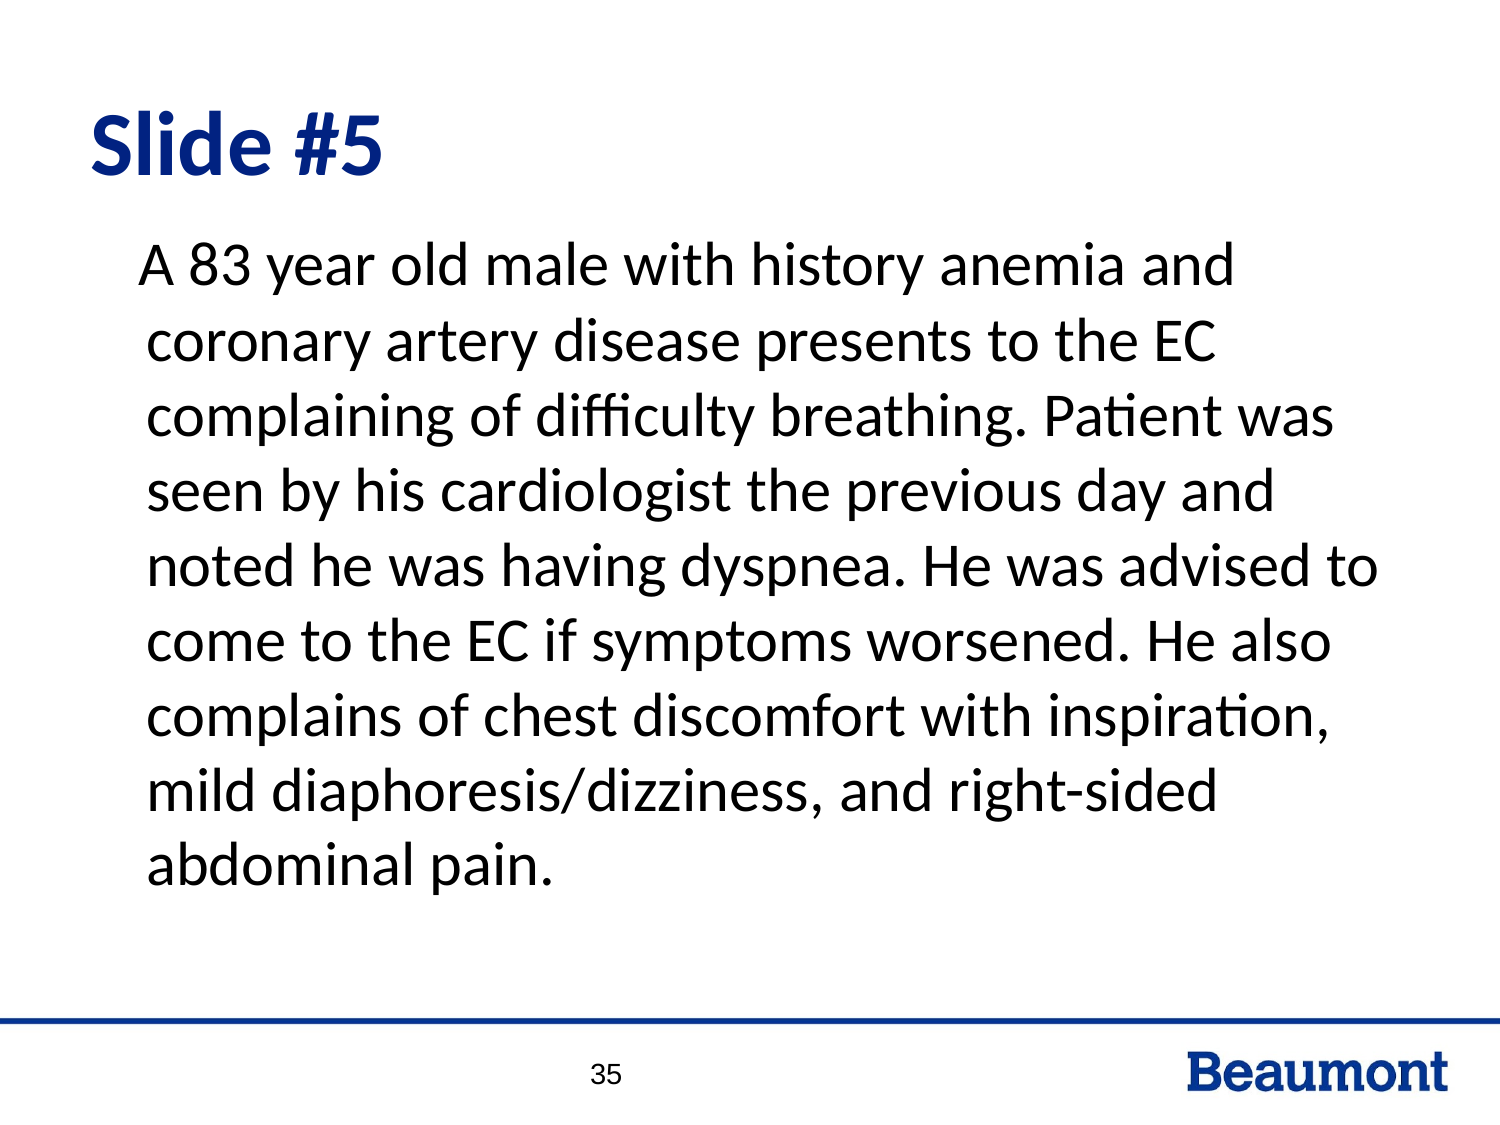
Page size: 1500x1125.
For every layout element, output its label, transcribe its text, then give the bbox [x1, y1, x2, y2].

list A 83 year old male with history anemia and coronary artery disease presents to the EC complaining of difficulty breathing. Patient was seen by his cardiologist the previous day and noted he was having dyspnea. He was advised to come to the EC if symptoms worsened. He also complains of chest discomfort with inspiration, mild diaphoresis/dizziness, and right-sided abdominal pain. [75, 203, 1425, 947]
slide_number 35 [575, 1042, 925, 1103]
title Slide #5 [75, 45, 1425, 203]
picture [0, 1013, 1500, 1125]
